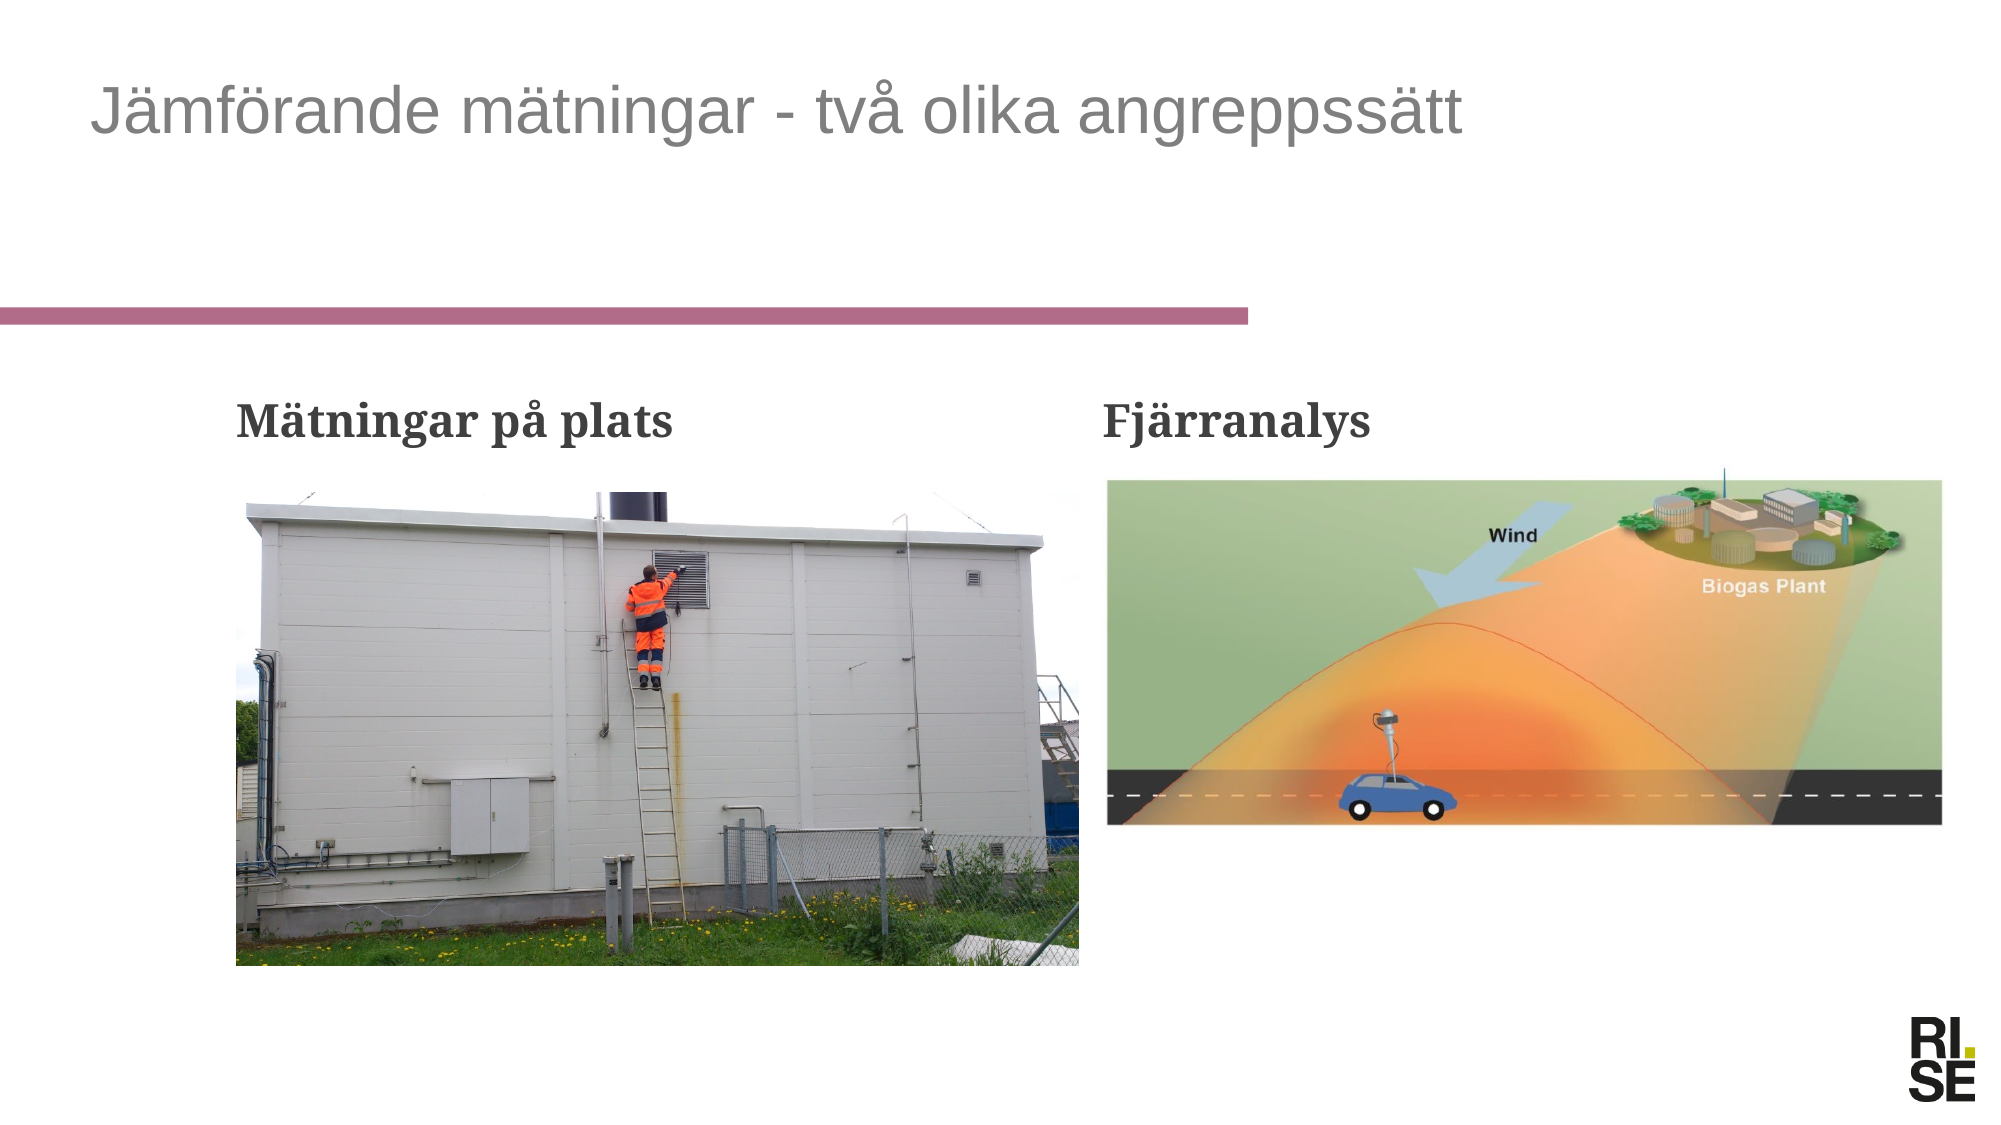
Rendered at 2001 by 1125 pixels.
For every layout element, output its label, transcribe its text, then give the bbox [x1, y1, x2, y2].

title Jämförande mätningar - två olika angreppssätt [90, 66, 1910, 148]
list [236, 492, 1079, 967]
picture [1909, 1017, 1975, 1102]
list Mätningar på plats [236, 341, 1079, 447]
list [1102, 460, 1946, 833]
list Fjärranalys [1102, 341, 1946, 447]
